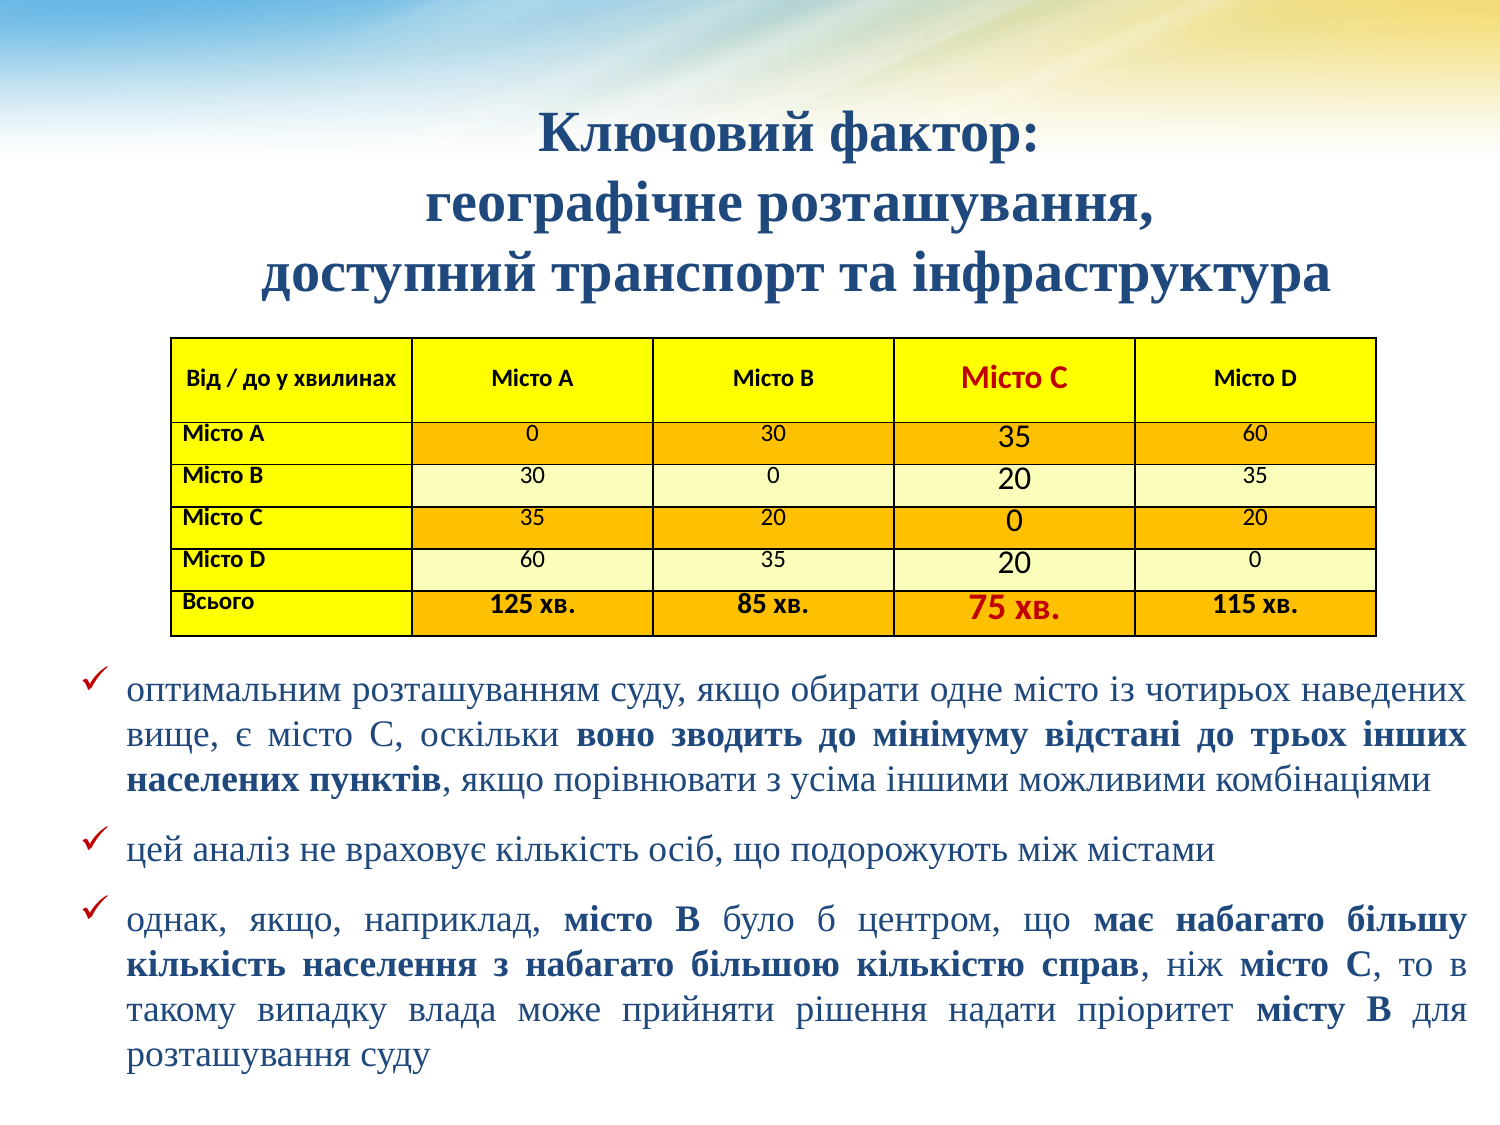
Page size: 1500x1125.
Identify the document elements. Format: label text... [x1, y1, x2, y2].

table_cell 30 [654, 423, 893, 464]
table_cell 60 [413, 550, 652, 590]
table_cell Місто D [172, 550, 411, 590]
table_cell Місто А [172, 423, 411, 464]
table_cell 35 [1136, 465, 1375, 506]
table_cell 75 хв. [895, 592, 1134, 635]
table_cell 125 хв. [413, 592, 652, 635]
table_cell 0 [413, 423, 652, 464]
picture [0, 0, 1500, 162]
table_cell Місто В [172, 465, 411, 506]
table_header Місто А [413, 339, 652, 422]
table_header Місто D [1136, 339, 1375, 422]
table_cell 30 [413, 465, 652, 506]
table_cell 35 [413, 508, 652, 548]
table_cell 60 [1136, 423, 1375, 464]
table_cell 20 [654, 508, 893, 548]
table_header Від / до у хвилинах [172, 339, 411, 422]
text_box Ключовий фактор: географічне розташування, доступний транспорт та інфраструктура [25, 169, 1419, 271]
table_header Місто С [895, 339, 1134, 422]
table_cell 115 хв. [1136, 592, 1375, 635]
table_cell 0 [1136, 550, 1375, 590]
table_cell 35 [895, 423, 1134, 464]
table_cell 20 [1136, 508, 1375, 548]
table_cell 35 [654, 550, 893, 590]
table_cell Місто С [172, 508, 411, 548]
table_cell 85 хв. [654, 592, 893, 635]
table_cell 20 [895, 550, 1134, 590]
table_header Місто В [654, 339, 893, 422]
text_box оптимальним розташуванням суду, якщо обирати одне місто із чотирьох наведених вище, є місто C, оскільки воно зводить до мінімуму відстані до трьох інших населених пунктів, якщо порівнювати з усіма іншими можливими комбінаціями цей аналіз не враховує кількість осіб, що подорожують між містами однак, якщо, наприклад, місто B було б центром, що має набагато більшу кількість населення з набагато більшою кількістю справ, ніж місто C, то в такому випадку влада може прийняти рішення надати пріоритет місту B для розташування суду [64, 656, 1483, 1081]
table_cell Всього [172, 592, 411, 635]
table_cell 20 [895, 465, 1134, 506]
table_cell 0 [654, 465, 893, 506]
table_cell 0 [895, 508, 1134, 548]
